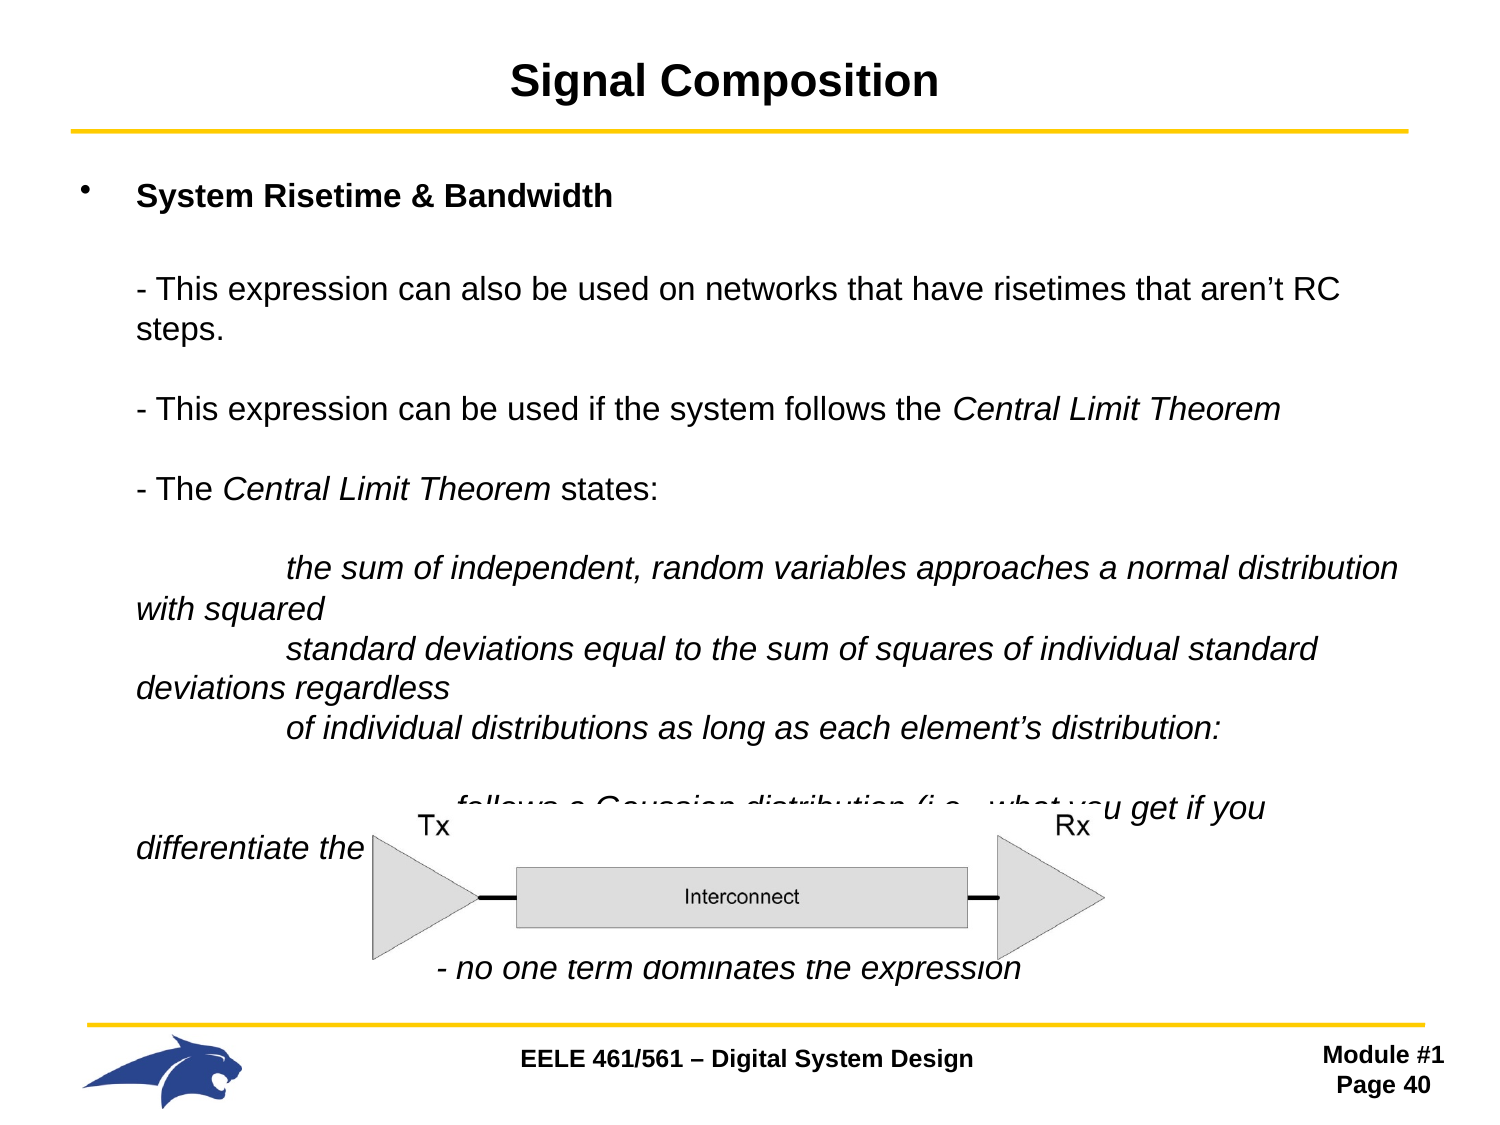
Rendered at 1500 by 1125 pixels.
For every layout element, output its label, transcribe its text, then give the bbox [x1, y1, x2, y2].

title Signal Composition [87, 37, 1363, 120]
picture [82, 1034, 242, 1109]
list System Risetime & Bandwidth - This expression can also be used on networks that have risetimes that aren’t RC steps. - This expression can be used if the system follows the Central Limit Theorem - The Central Limit Theorem states: the sum of independent, random variables approaches a normal distribution with squared standard deviations equal to the sum of squares of individual standard deviations regardless of individual distributions as long as each element’s distribution: - follows a Gaussian distribution (i.e., what you get if you differentiate the step) - is symmetrical and uni-modal - is continuous - no one term dominates the expression [64, 166, 1454, 1000]
picture [371, 804, 1105, 960]
